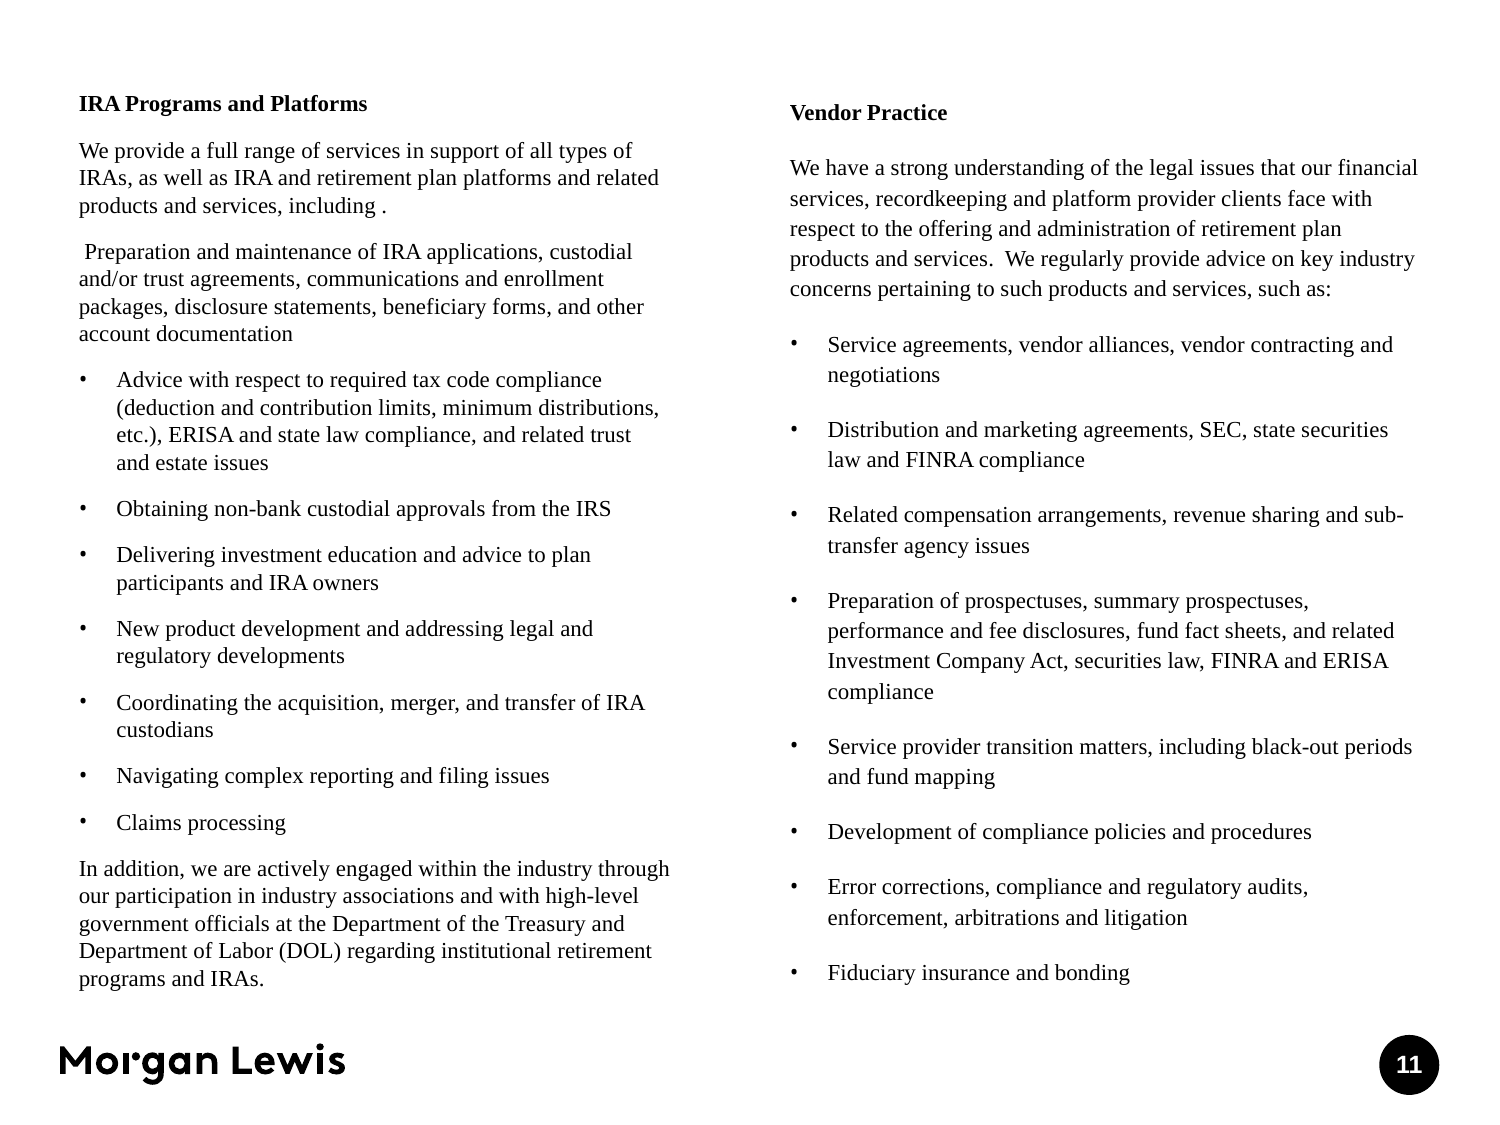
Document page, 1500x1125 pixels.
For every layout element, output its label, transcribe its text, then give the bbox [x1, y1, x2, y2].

text_box Vendor Practice We have a strong understanding of the legal issues that our financial services, recordkeeping and platform provider clients face with respect to the offering and administration of retirement plan products and services. We regularly provide advice on key industry concerns pertaining to such products and services, such as: Service agreements, vendor alliances, vendor contracting and negotiations Distribution and marketing agreements, SEC, state securities law and FINRA compliance Related compensation arrangements, revenue sharing and sub-transfer agency issues Preparation of prospectuses, summary prospectuses, performance and fee disclosures, fund fact sheets, and related Investment Company Act, securities law, FINRA and ERISA compliance Service provider transition matters, including black-out periods and fund mapping Development of compliance policies and procedures Error corrections, compliance and regulatory audits, enforcement, arbitrations and litigation Fiduciary insurance and bonding [775, 87, 1438, 1019]
slide_number 11 [1379, 1035, 1440, 1095]
text_box IRA Programs and Platforms We provide a full range of services in support of all types of IRAs, as well as IRA and retirement plan platforms and related products and services, including . Preparation and maintenance of IRA applications, custodial and/or trust agreements, communications and enrollment packages, disclosure statements, beneficiary forms, and other account documentation Advice with respect to required tax code compliance (deduction and contribution limits, minimum distributions, etc.), ERISA and state law compliance, and related trust and estate issues Obtaining non-bank custodial approvals from the IRS Delivering investment education and advice to plan participants and IRA owners New product development and addressing legal and regulatory developments Coordinating the acquisition, merger, and transfer of IRA custodians Navigating complex reporting and filing issues Claims processing In addition, we are actively engaged within the industry through our participation in industry associations and with high-level government officials at the Department of the Treasury and Department of Labor (DOL) regarding institutional retirement programs and IRAs. [63, 81, 687, 1010]
